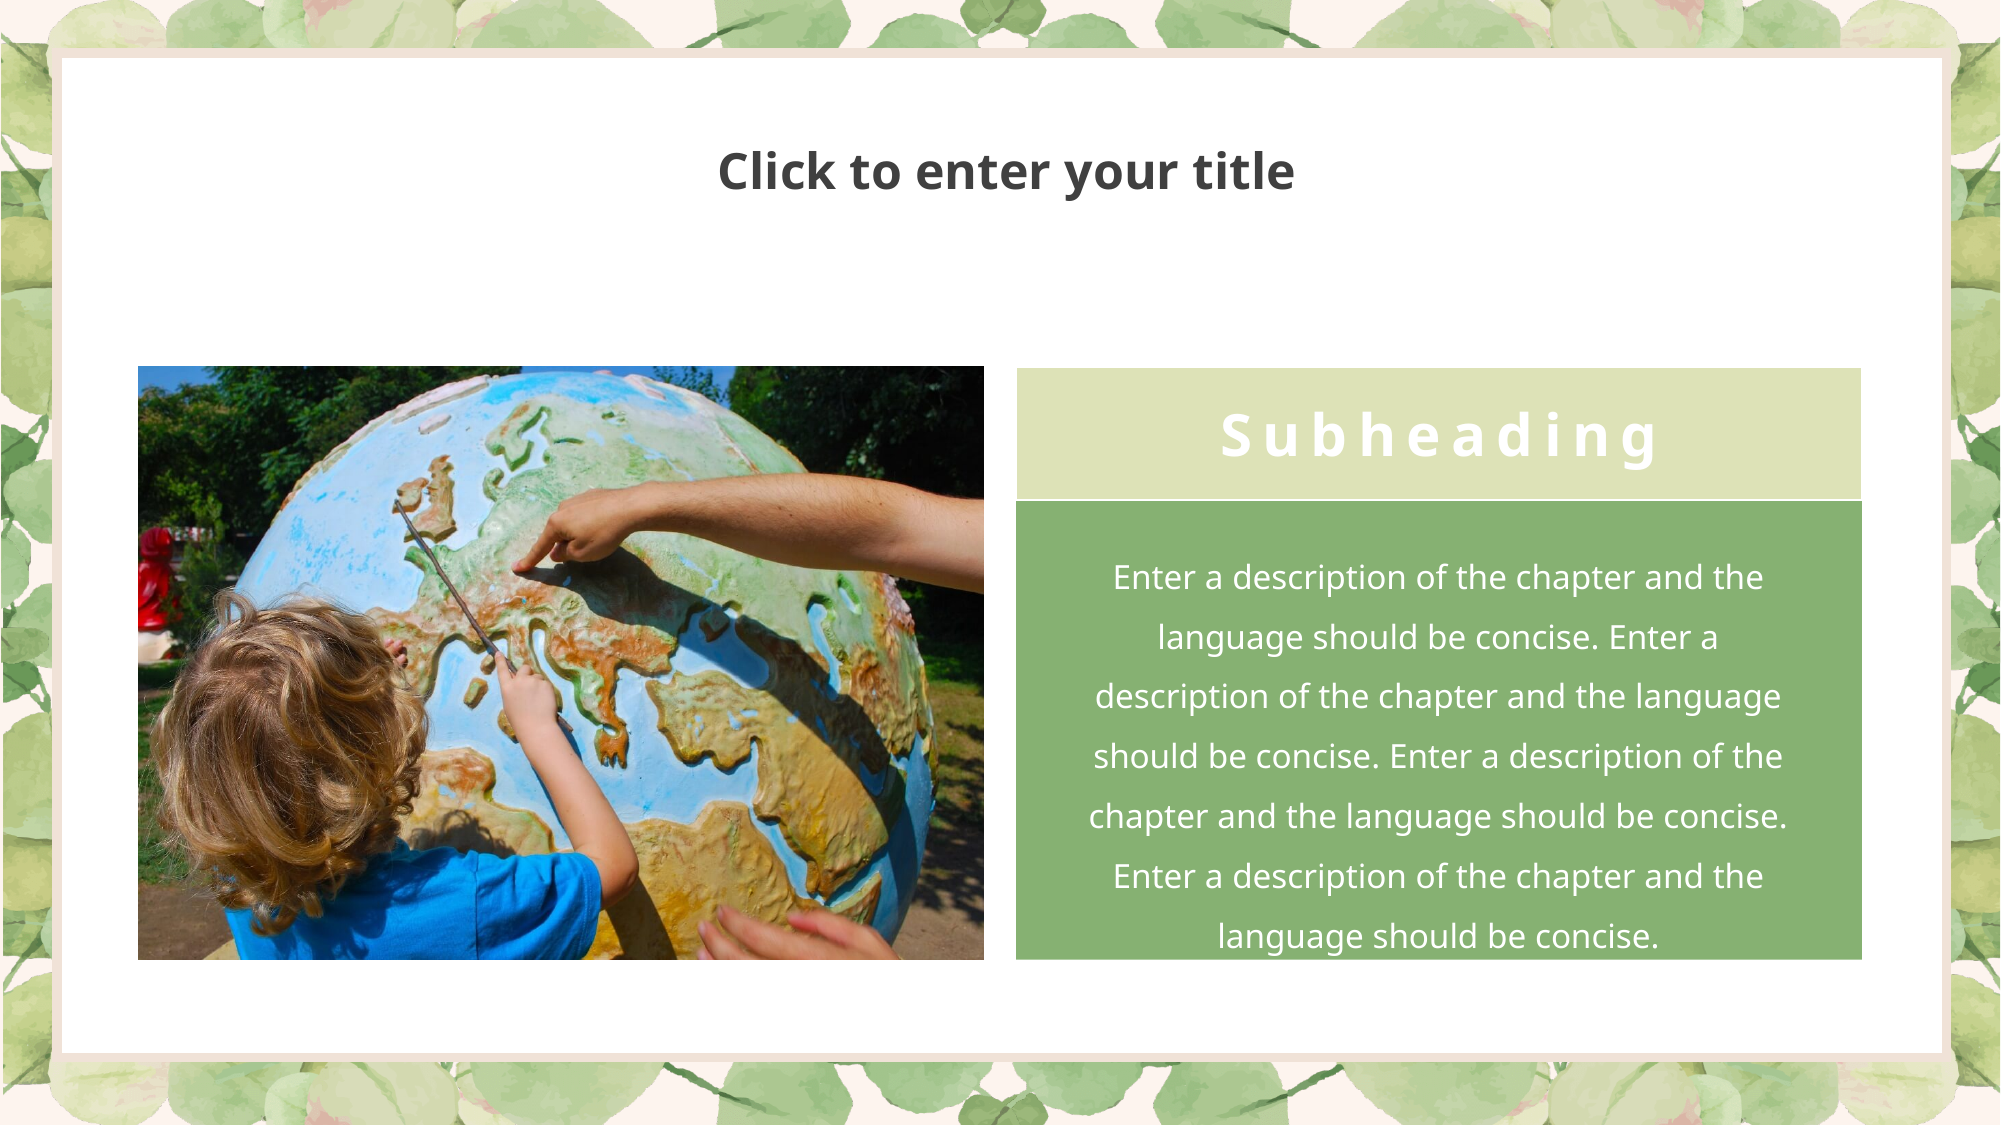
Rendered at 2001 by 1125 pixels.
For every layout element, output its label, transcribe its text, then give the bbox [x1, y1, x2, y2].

text_box Click to enter your title [717, 138, 1332, 200]
picture [2, 1, 2001, 1125]
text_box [1016, 366, 1862, 960]
